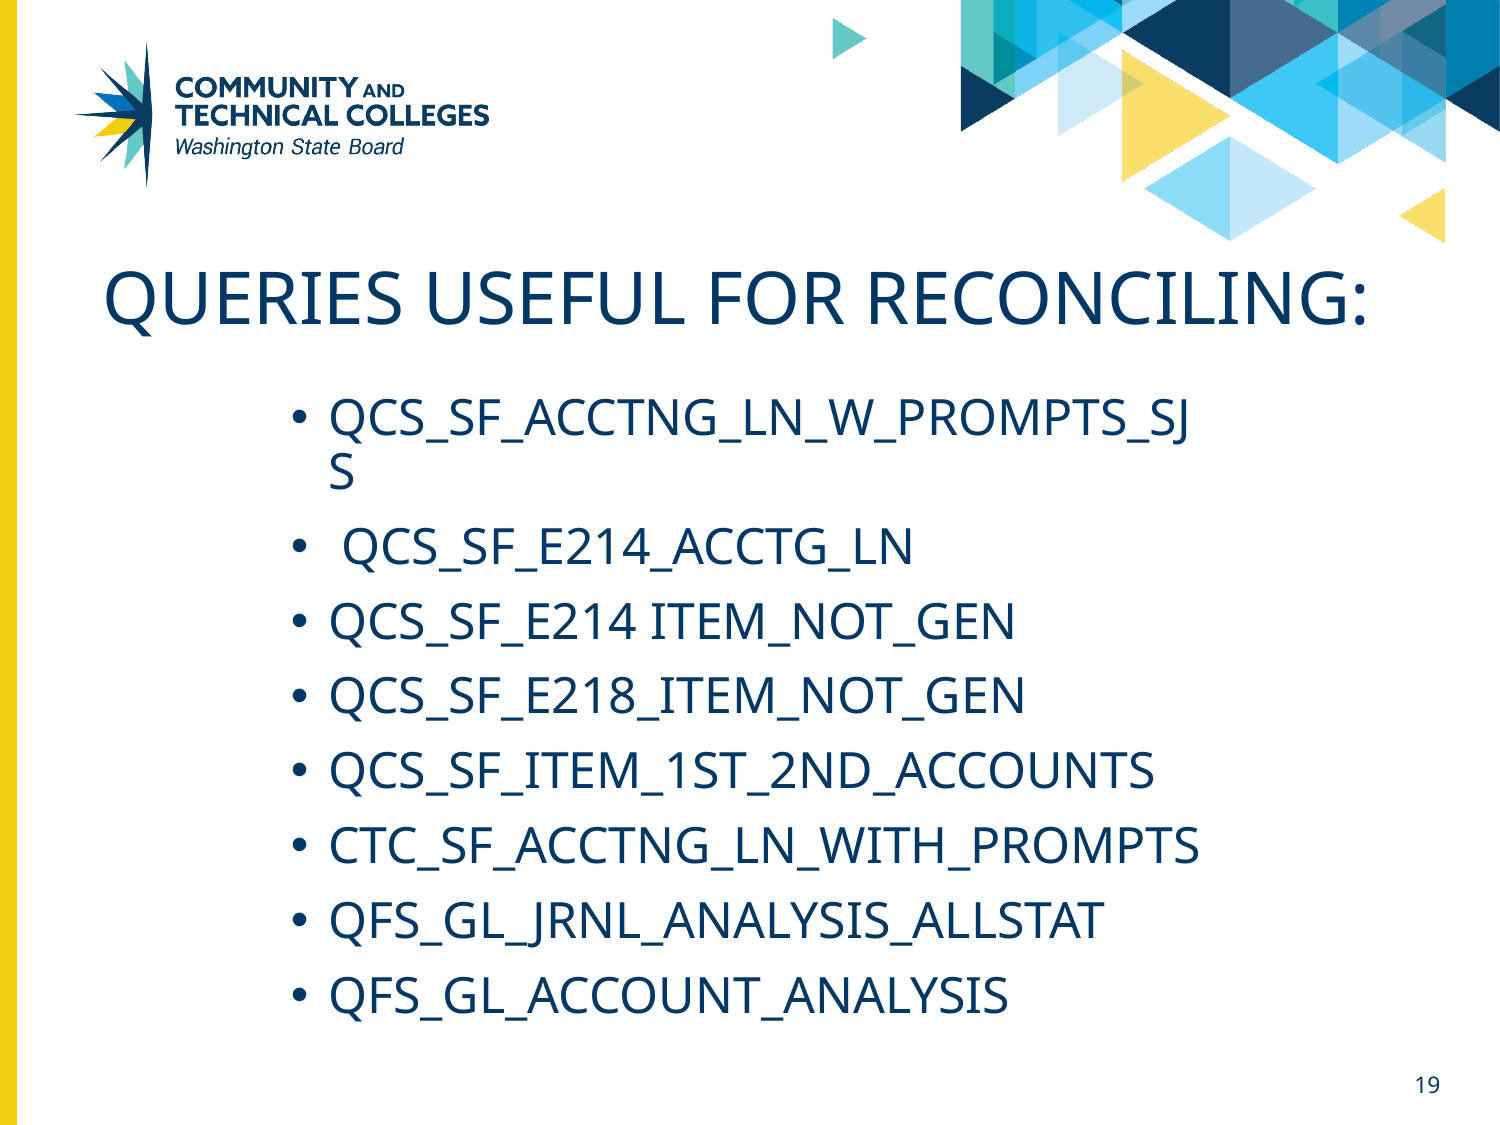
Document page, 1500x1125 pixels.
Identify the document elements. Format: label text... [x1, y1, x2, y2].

picture [832, 0, 1500, 243]
slide_number 19 [1378, 1063, 1456, 1103]
title Queries USEFUL for reconciling: [88, 254, 1456, 385]
list QCS_SF_ACCTNG_LN_W_PROMPTS_SJS QCS_SF_E214_ACCTG_LN QCS_SF_E214 ITEM_NOT_GEN QCS_SF_E218_ITEM_NOT_GEN QCS_SF_ITEM_1ST_2ND_ACCOUNTS CTC_SF_ACCTNG_LN_WITH_PROMPTS QFS_GL_JRNL_ANALYSIS_ALLSTAT QFS_GL_ACCOUNT_ANALYSIS [276, 384, 1231, 1013]
picture [17, 25, 557, 228]
